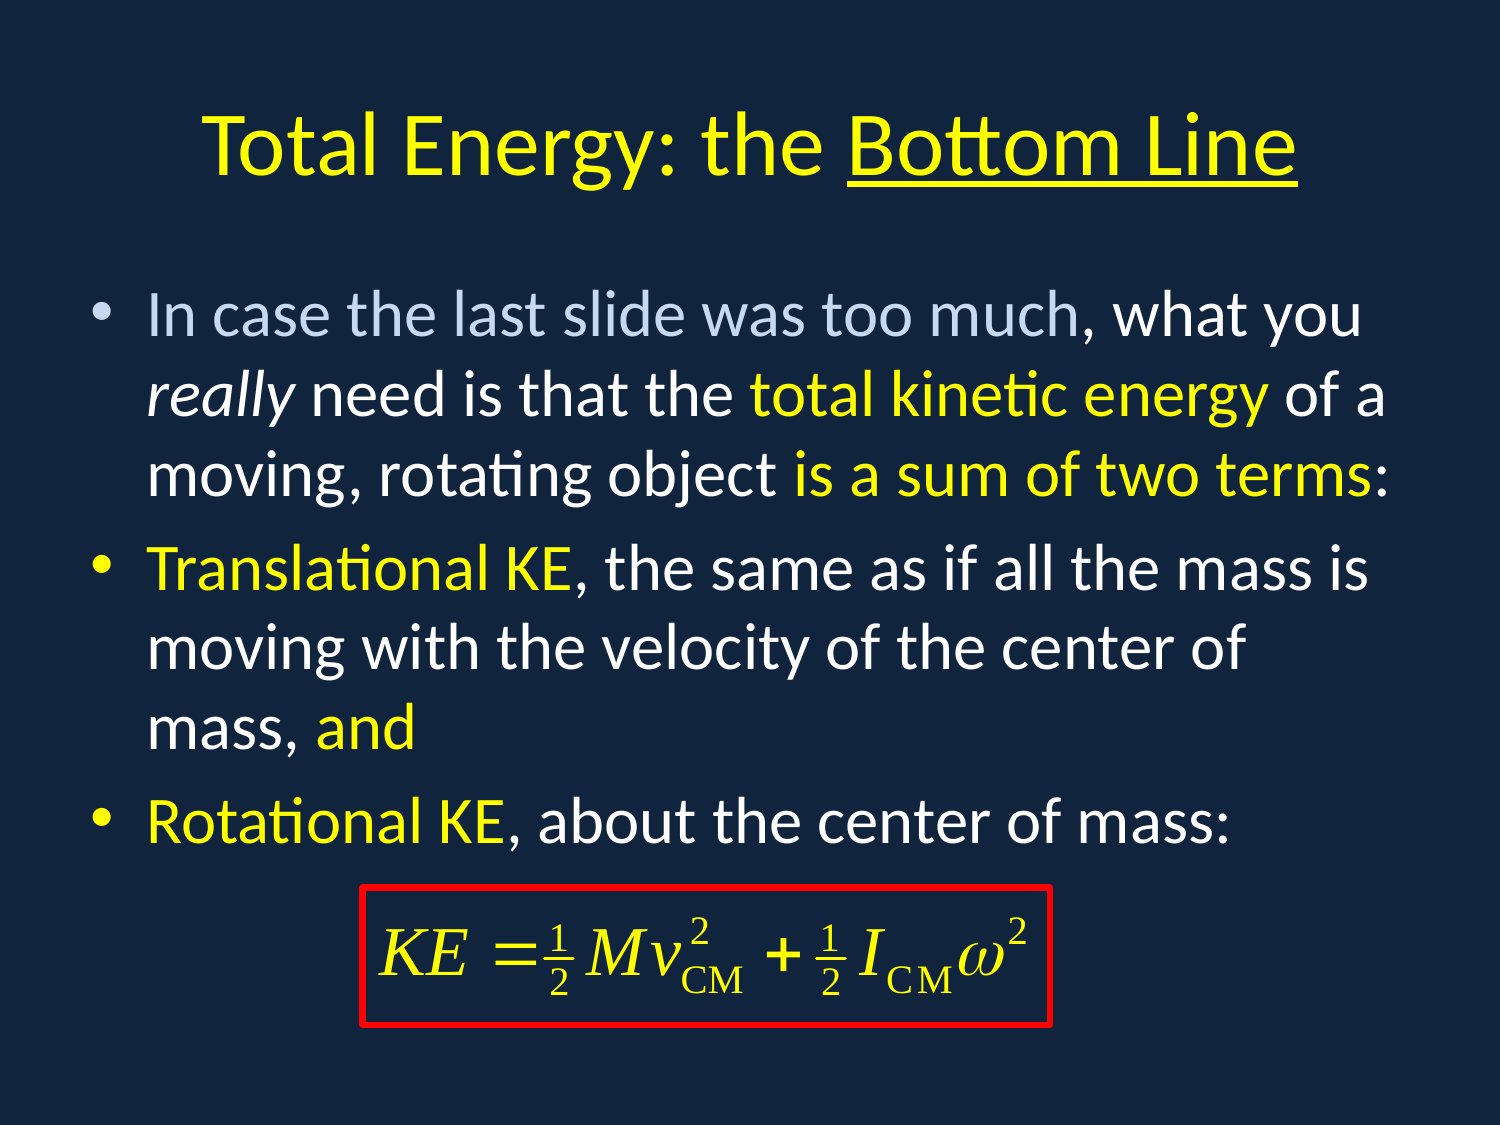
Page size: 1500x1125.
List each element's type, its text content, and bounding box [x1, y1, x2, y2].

title Total Energy: the Bottom Line [75, 45, 1425, 233]
text_box [360, 885, 1052, 1027]
list In case the last slide was too much, what you really need is that the total kinetic energy of a moving, rotating object is a sum of two terms: Translational KE, the same as if all the mass is moving with the velocity of the center of mass, and Rotational KE, about the center of mass: [75, 262, 1425, 1075]
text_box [366, 899, 1044, 1017]
